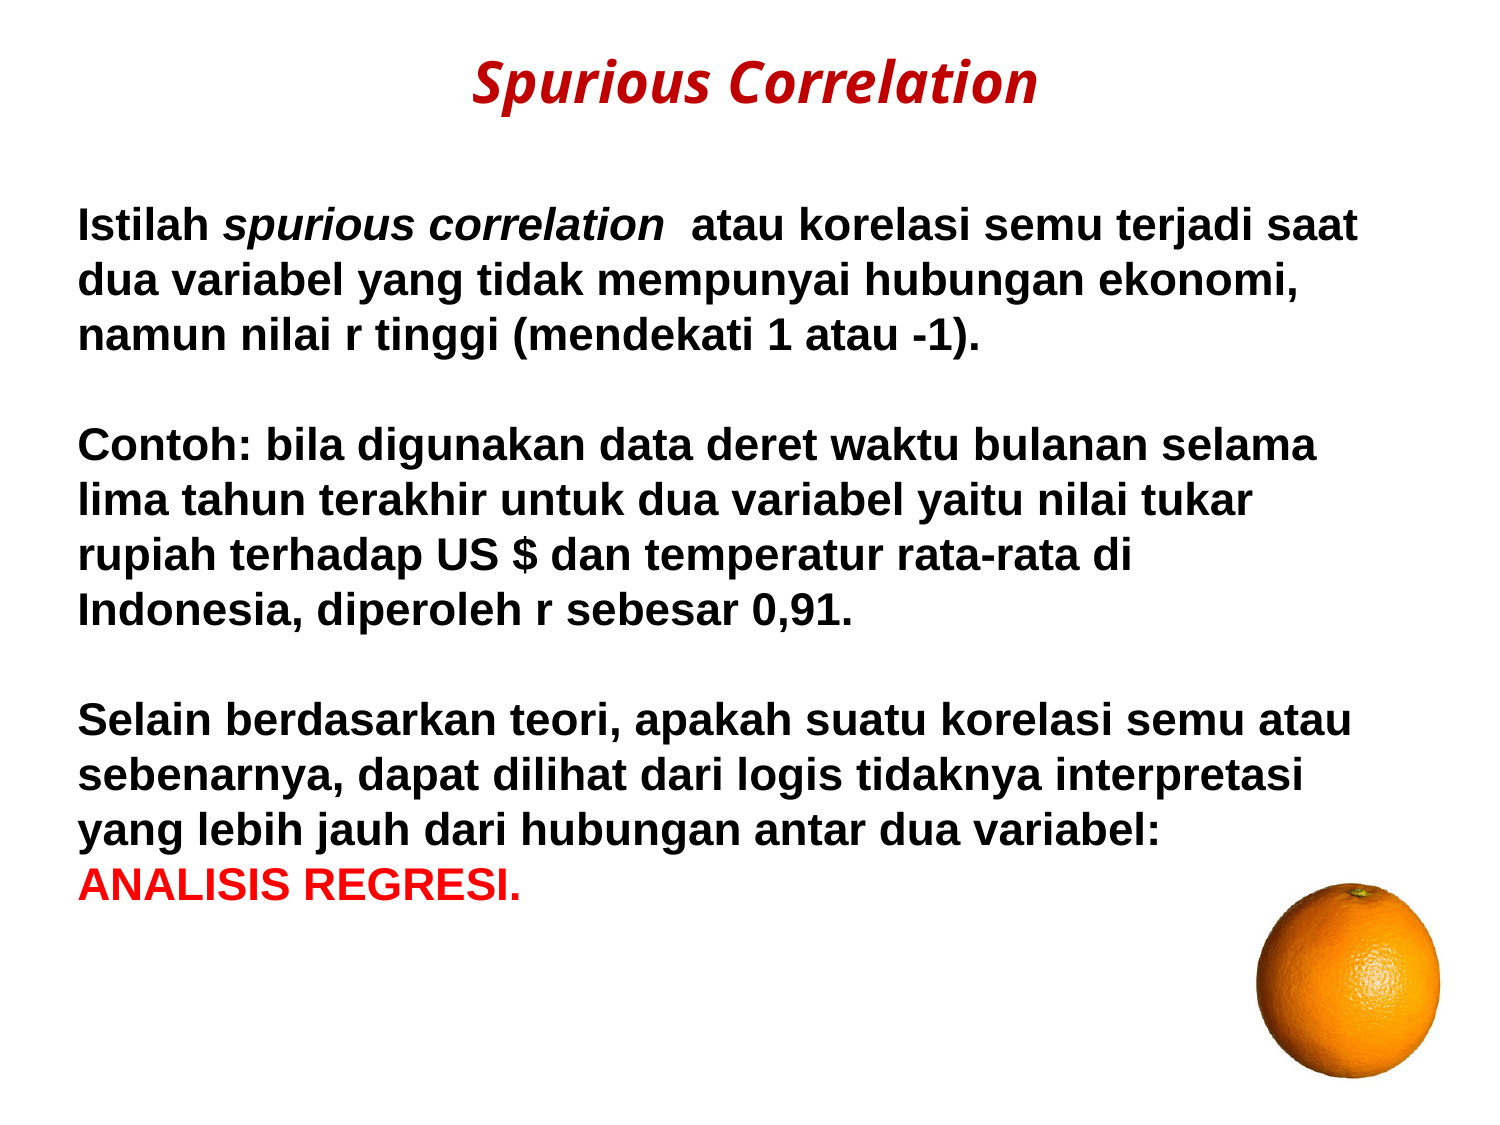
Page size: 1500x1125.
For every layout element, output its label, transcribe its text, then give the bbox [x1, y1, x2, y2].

text_box Spurious Correlation [99, 37, 1413, 123]
picture [1249, 874, 1447, 1088]
text_box Istilah spurious correlation atau korelasi semu terjadi saat dua variabel yang tidak mempunyai hubungan ekonomi, namun nilai r tinggi (mendekati 1 atau -1). Contoh: bila digunakan data deret waktu bulanan selama lima tahun terakhir untuk dua variabel yaitu nilai tukar rupiah terhadap US $ dan temperatur rata-rata di Indonesia, diperoleh r sebesar 0,91. Selain berdasarkan teori, apakah suatu korelasi semu atau sebenarnya, dapat dilihat dari logis tidaknya interpretasi yang lebih jauh dari hubungan antar dua variabel: ANALISIS REGRESI. [62, 187, 1388, 917]
